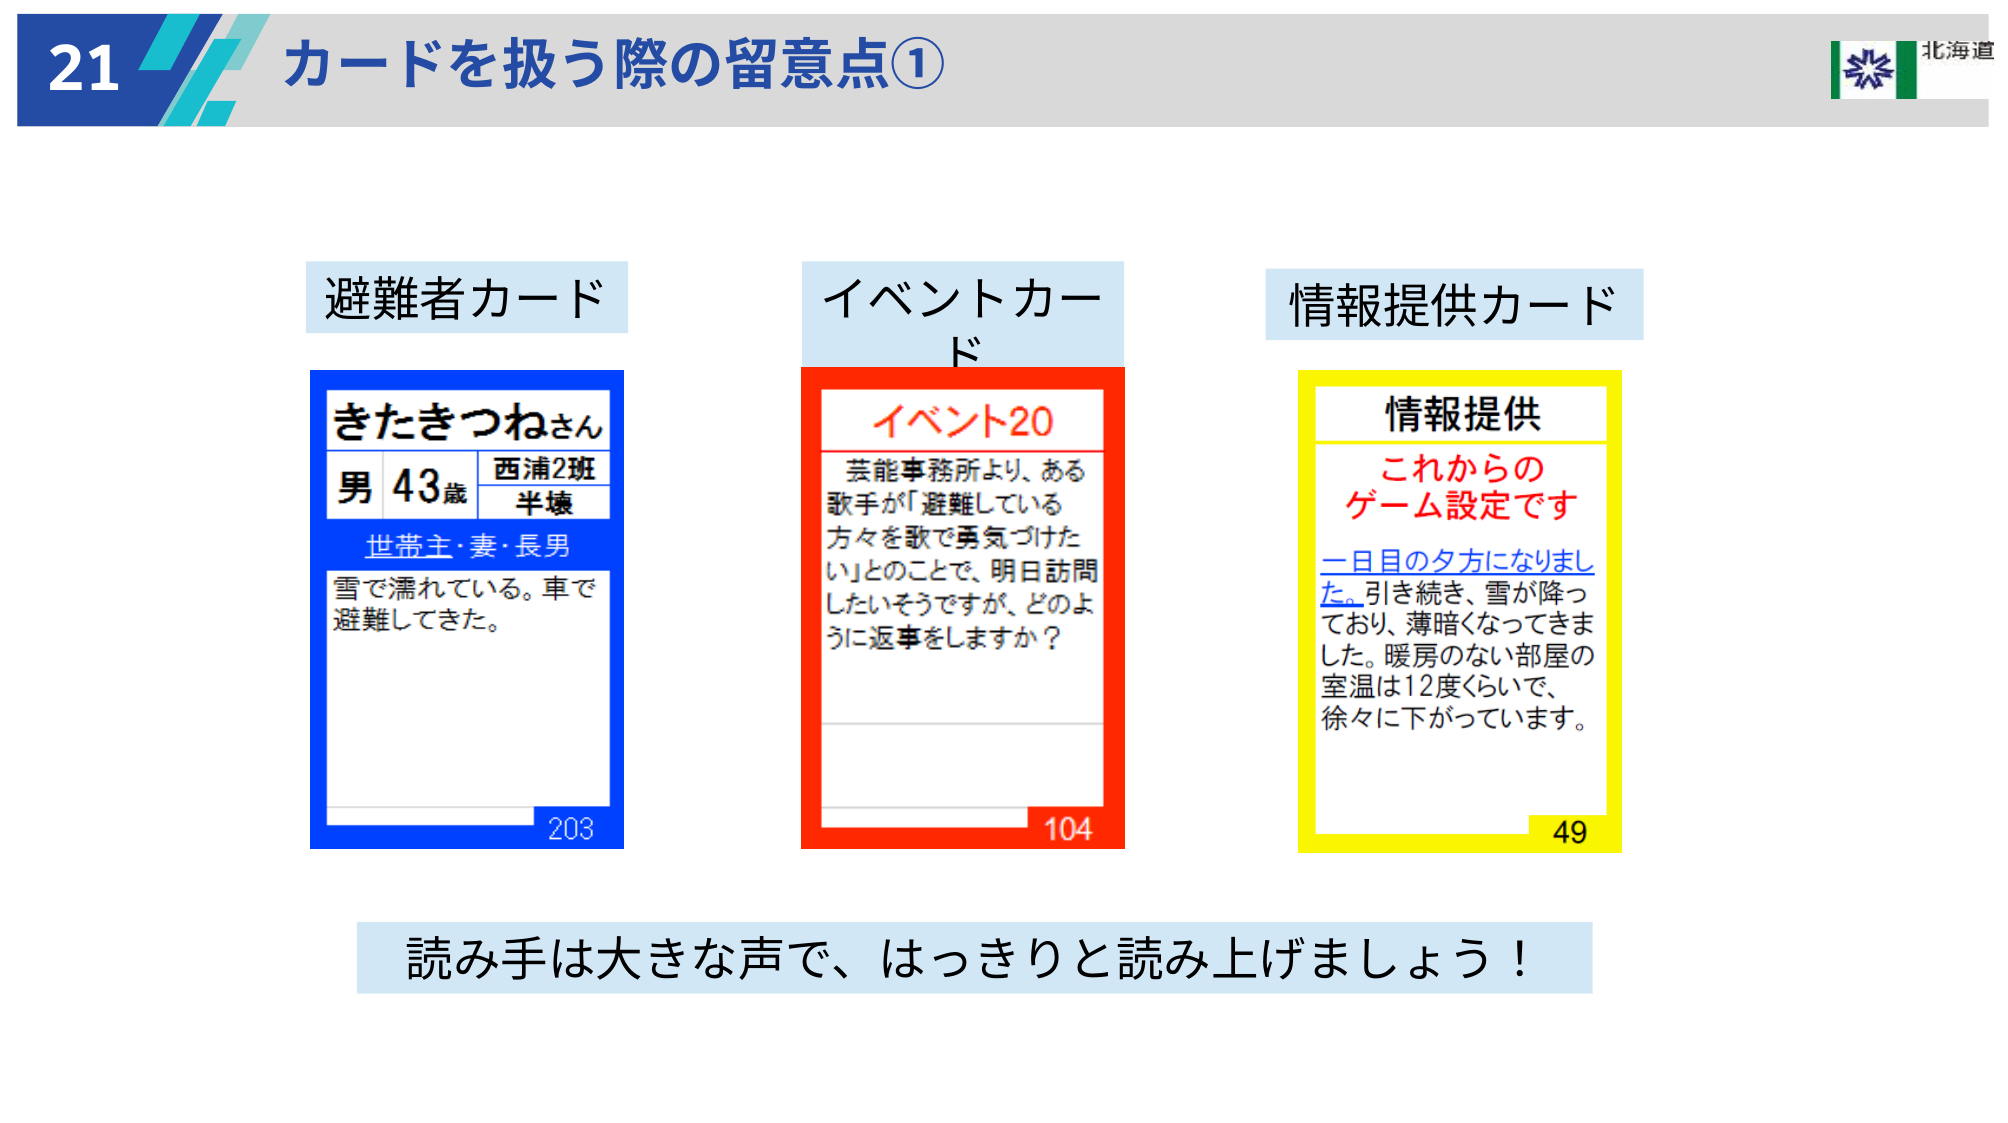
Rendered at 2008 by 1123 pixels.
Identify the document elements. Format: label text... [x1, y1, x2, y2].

text_box 情報提供カード [1265, 268, 1644, 341]
picture [1831, 41, 1994, 99]
list 21 [35, 30, 134, 110]
list カードを扱う際の留意点① [280, 36, 1331, 99]
text_box 避難者カード [305, 261, 629, 334]
text_box 読み手は大きな声で、はっきりと読み上げましょう！ [356, 921, 1593, 994]
text_box イベントカード [801, 261, 1125, 367]
picture [801, 367, 1125, 849]
picture [310, 370, 624, 849]
picture [1298, 370, 1622, 853]
